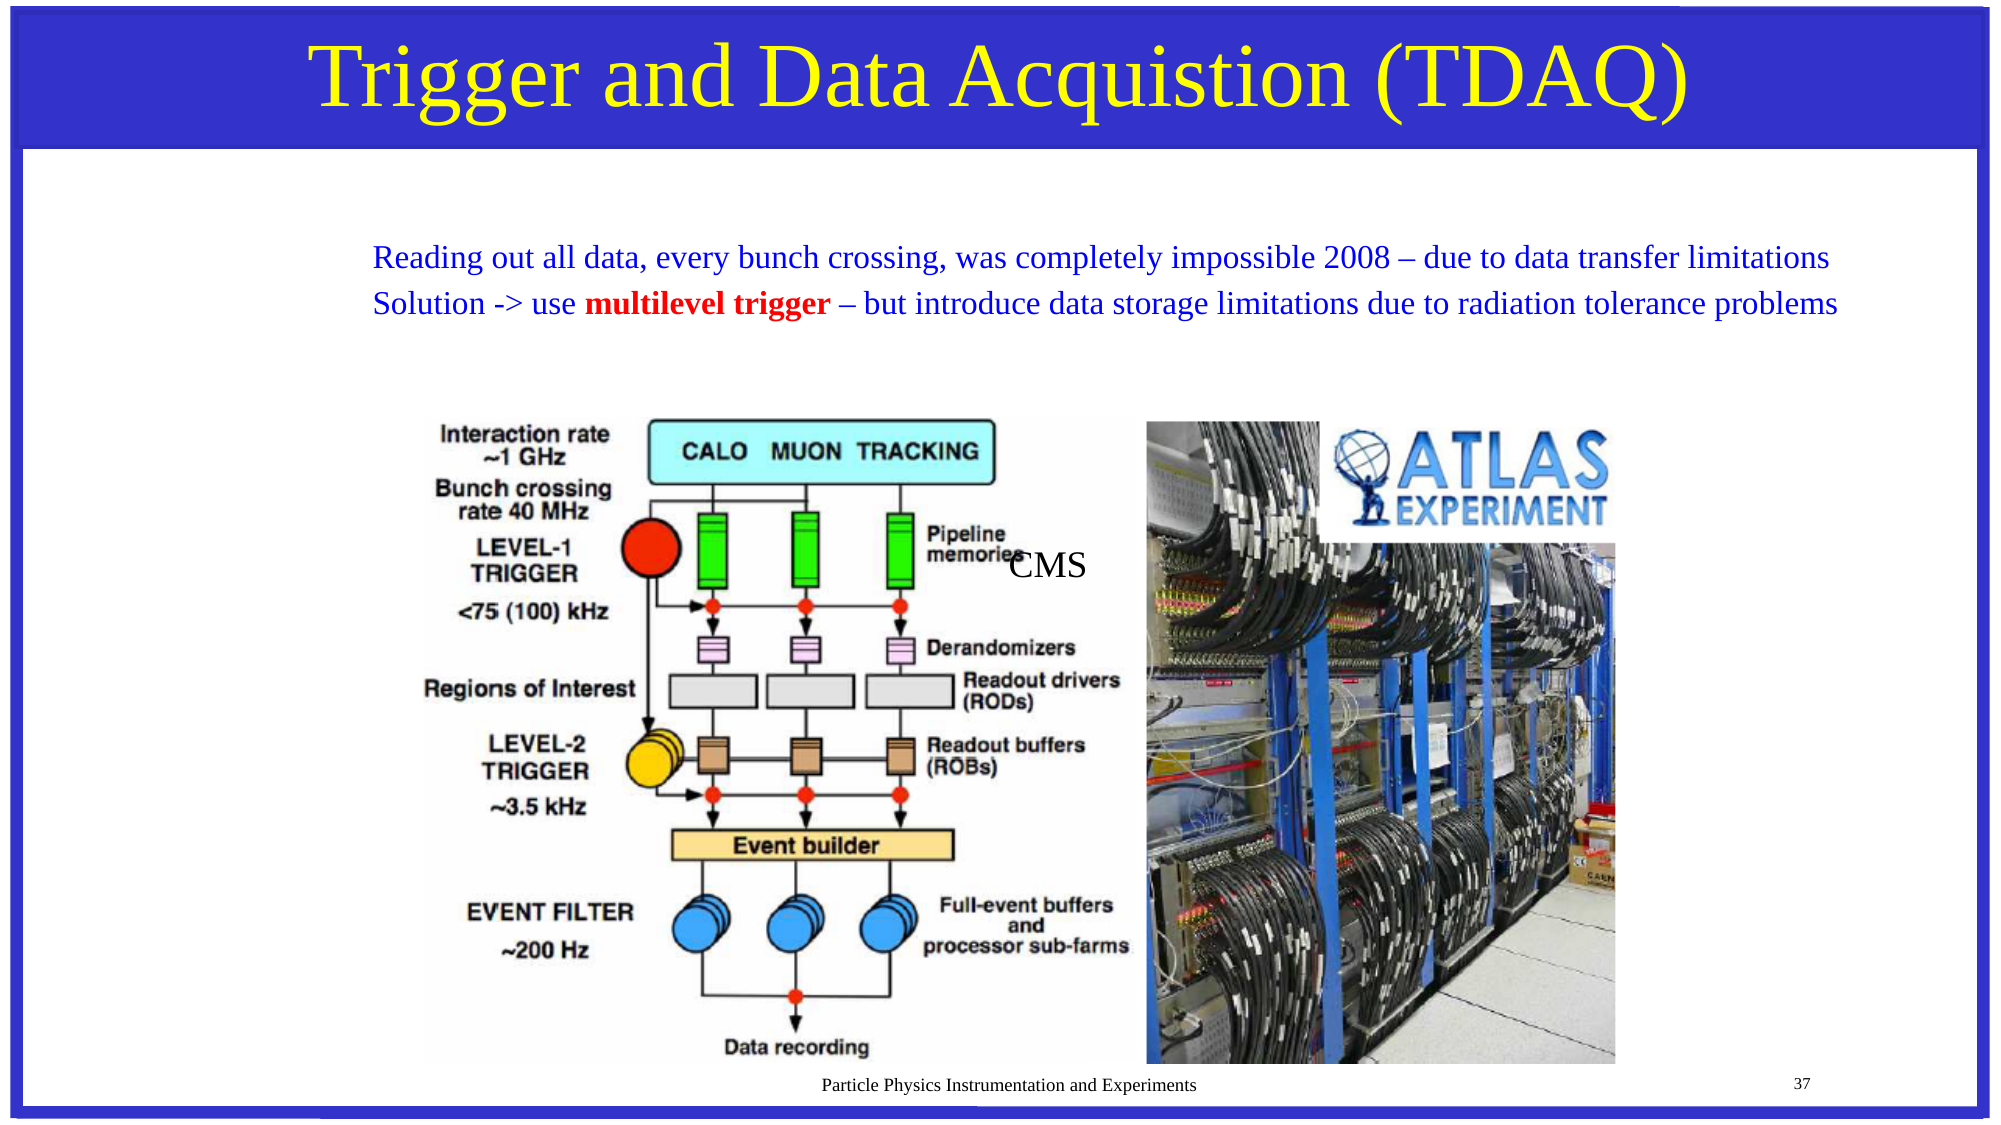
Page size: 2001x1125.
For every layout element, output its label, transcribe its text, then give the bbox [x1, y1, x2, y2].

text_box CMS [993, 532, 1103, 593]
text_box Reading out all data, every bunch crossing, was completely impossible 2008 – due to data transfer limitations Solution -> use multilevel trigger – but introduce data storage limitations due to radiation tolerance problems [356, 227, 1904, 393]
title Trigger and Data Acquistion (TDAQ) [137, 7, 1863, 145]
text_box [416, 417, 1616, 1064]
